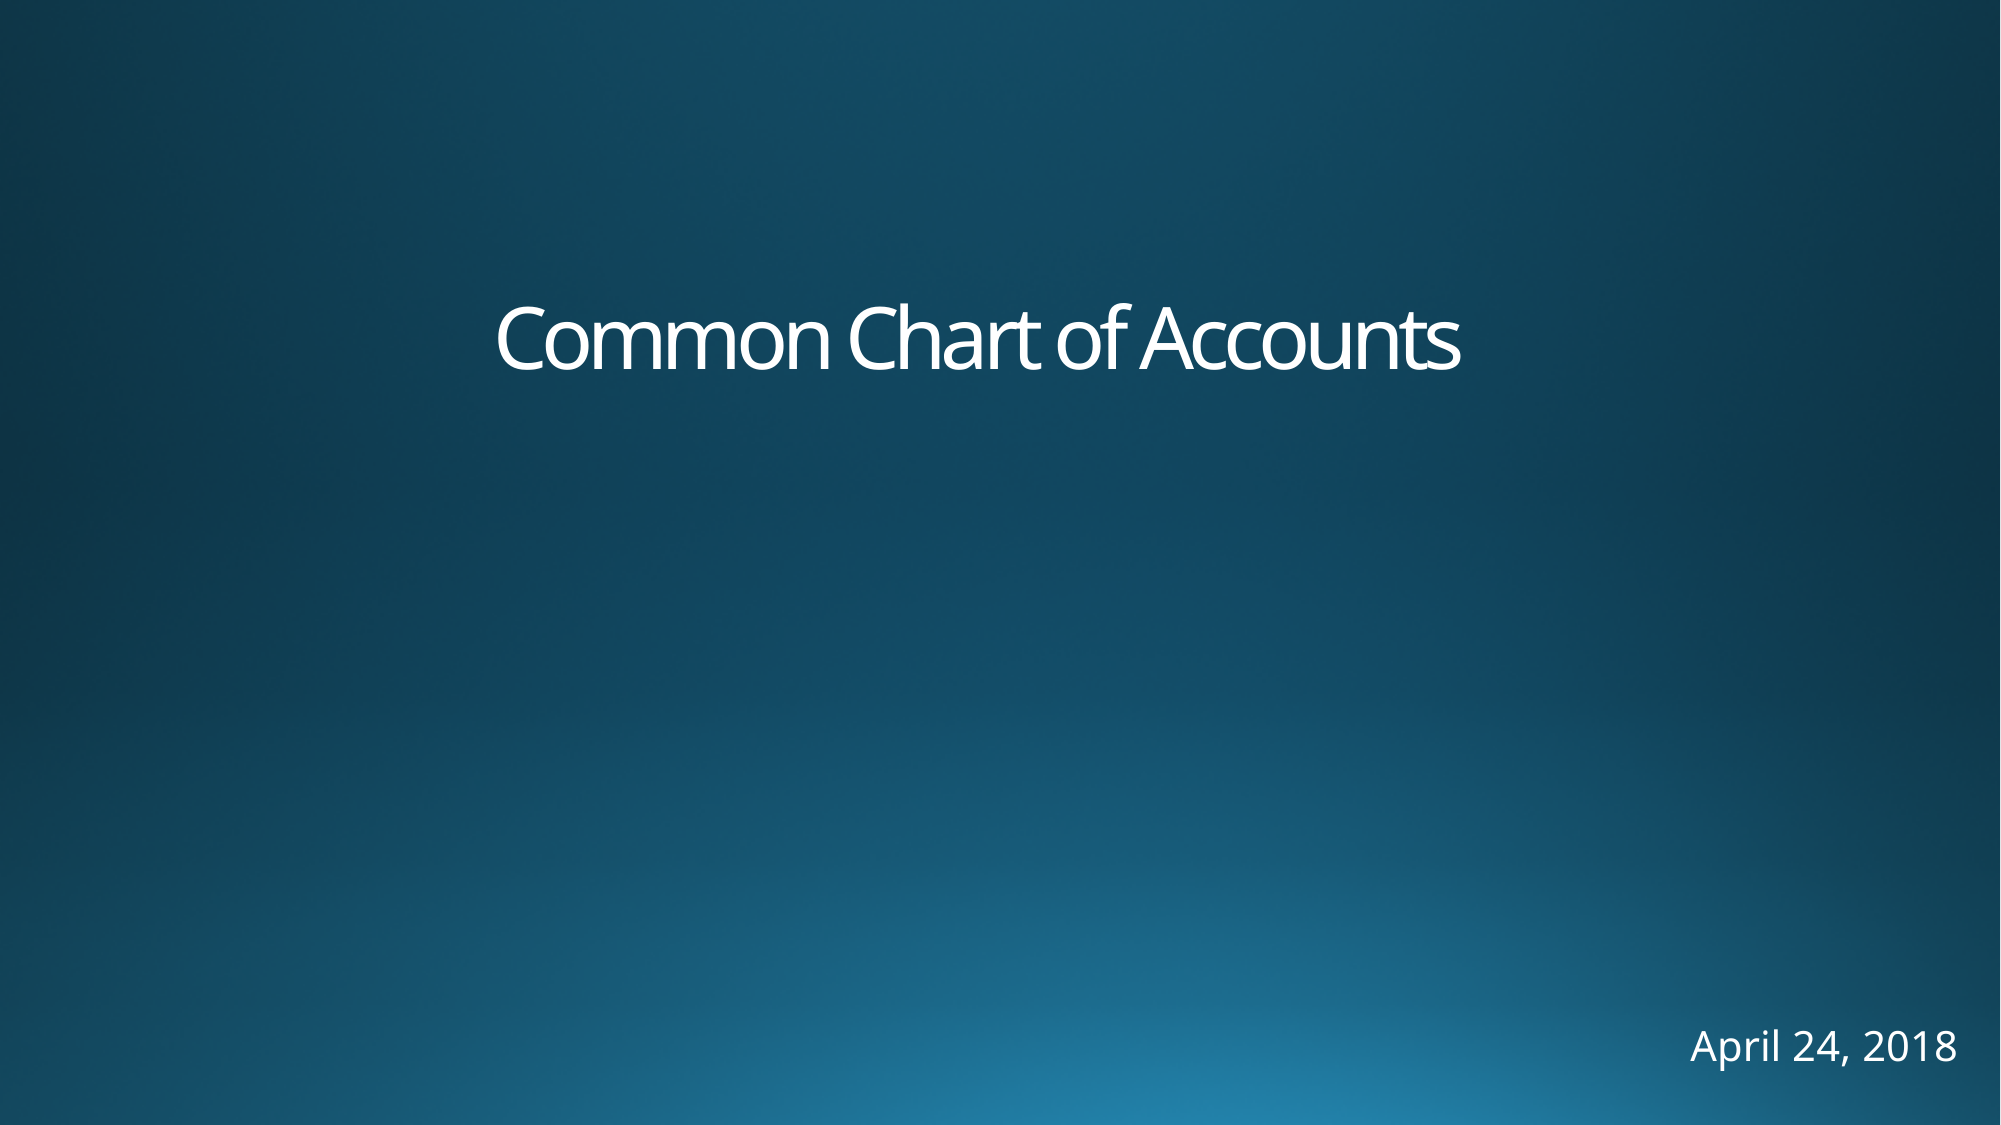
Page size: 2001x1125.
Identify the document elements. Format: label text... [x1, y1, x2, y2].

picture [0, 0, 2001, 1125]
title Common Chart of Accounts [228, 287, 1729, 687]
subtitle April 24, 2018 [473, 954, 1974, 1079]
